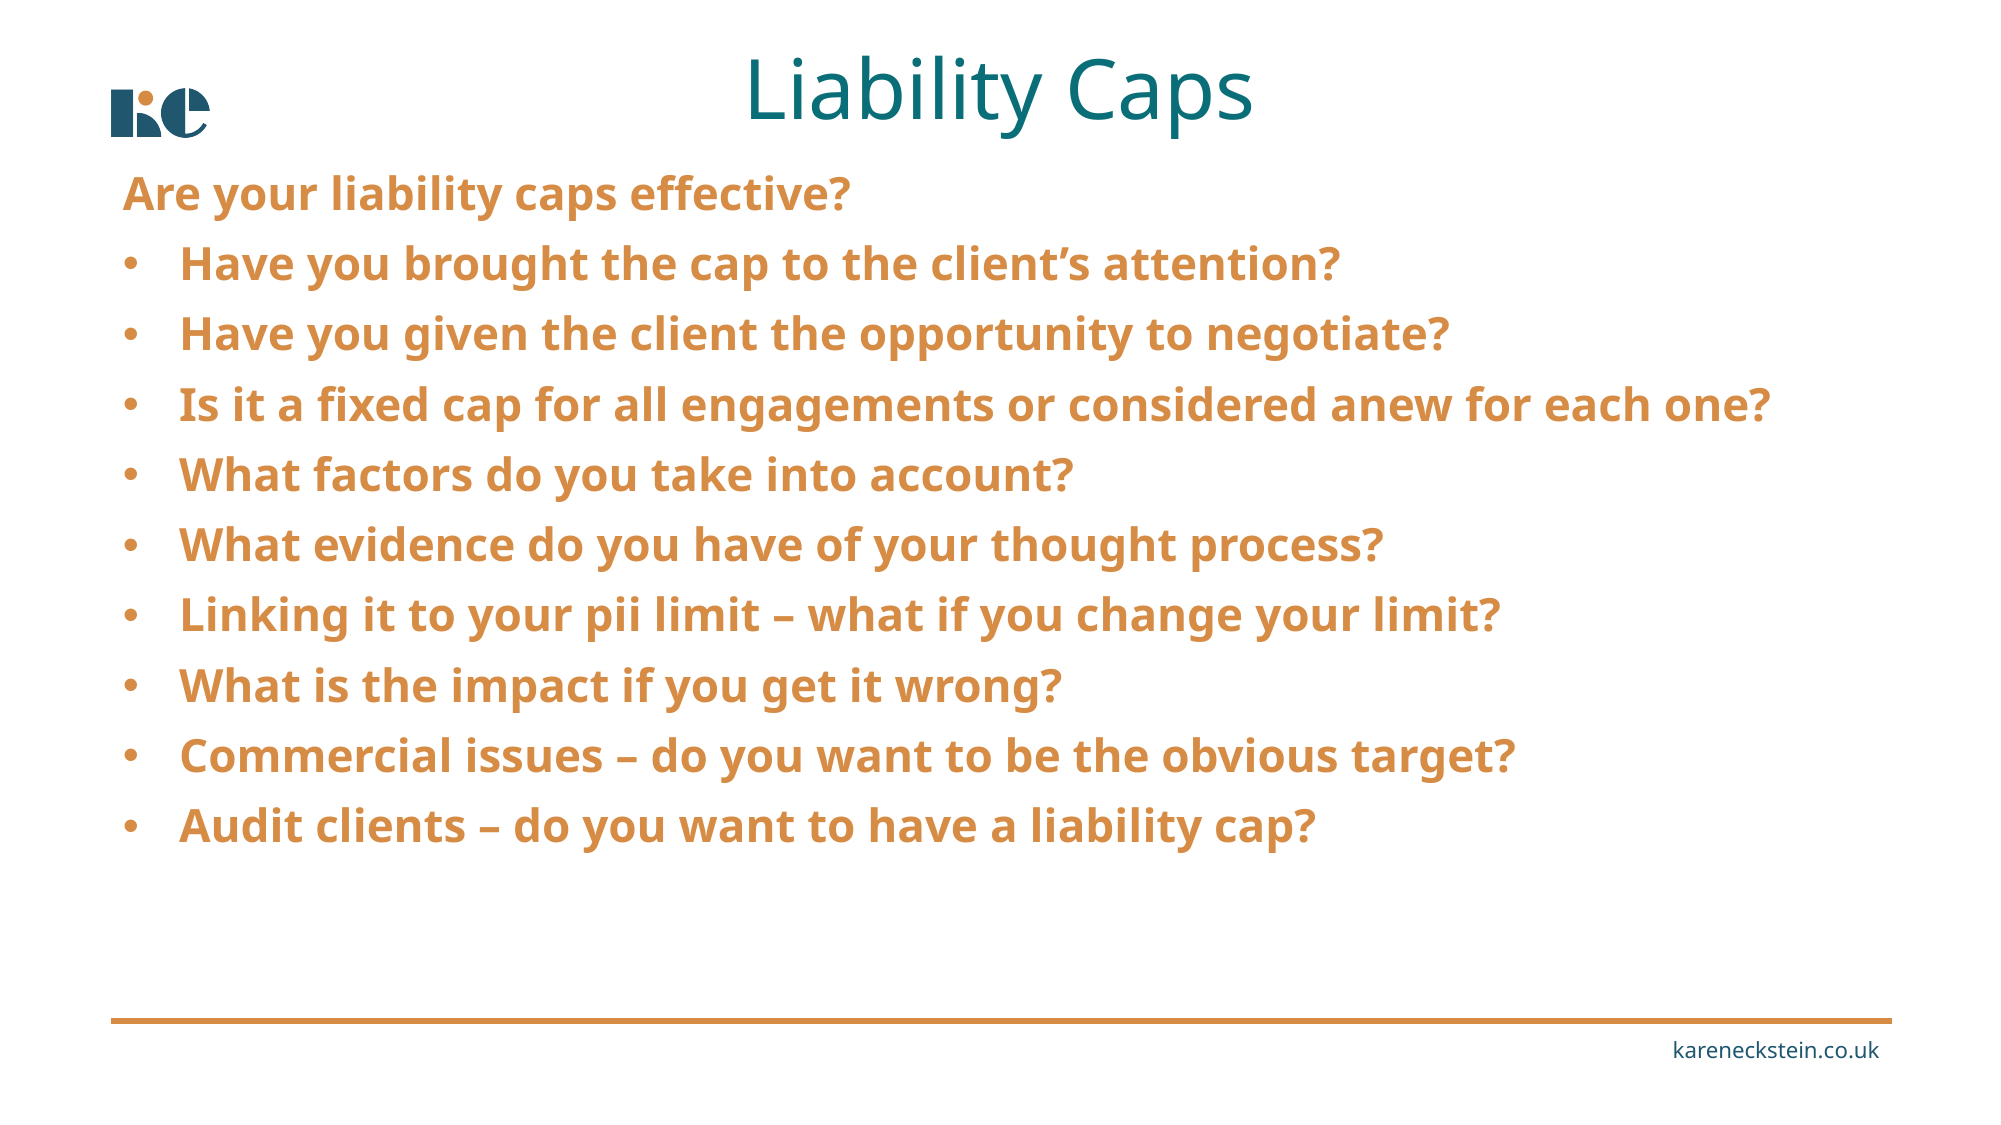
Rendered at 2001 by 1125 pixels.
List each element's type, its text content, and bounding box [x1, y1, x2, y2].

list Are your liability caps effective? Have you brought the cap to the client’s attention? Have you given the client the opportunity to negotiate? Is it a fixed cap for all engagements or considered anew for each one? What factors do you take into account? What evidence do you have of your thought process? Linking it to your pii limit – what if you change your limit? What is the impact if you get it wrong? Commercial issues – do you want to be the obvious target? Audit clients – do you want to have a liability cap? [108, 163, 1892, 980]
list Liability Caps [108, 26, 1892, 146]
